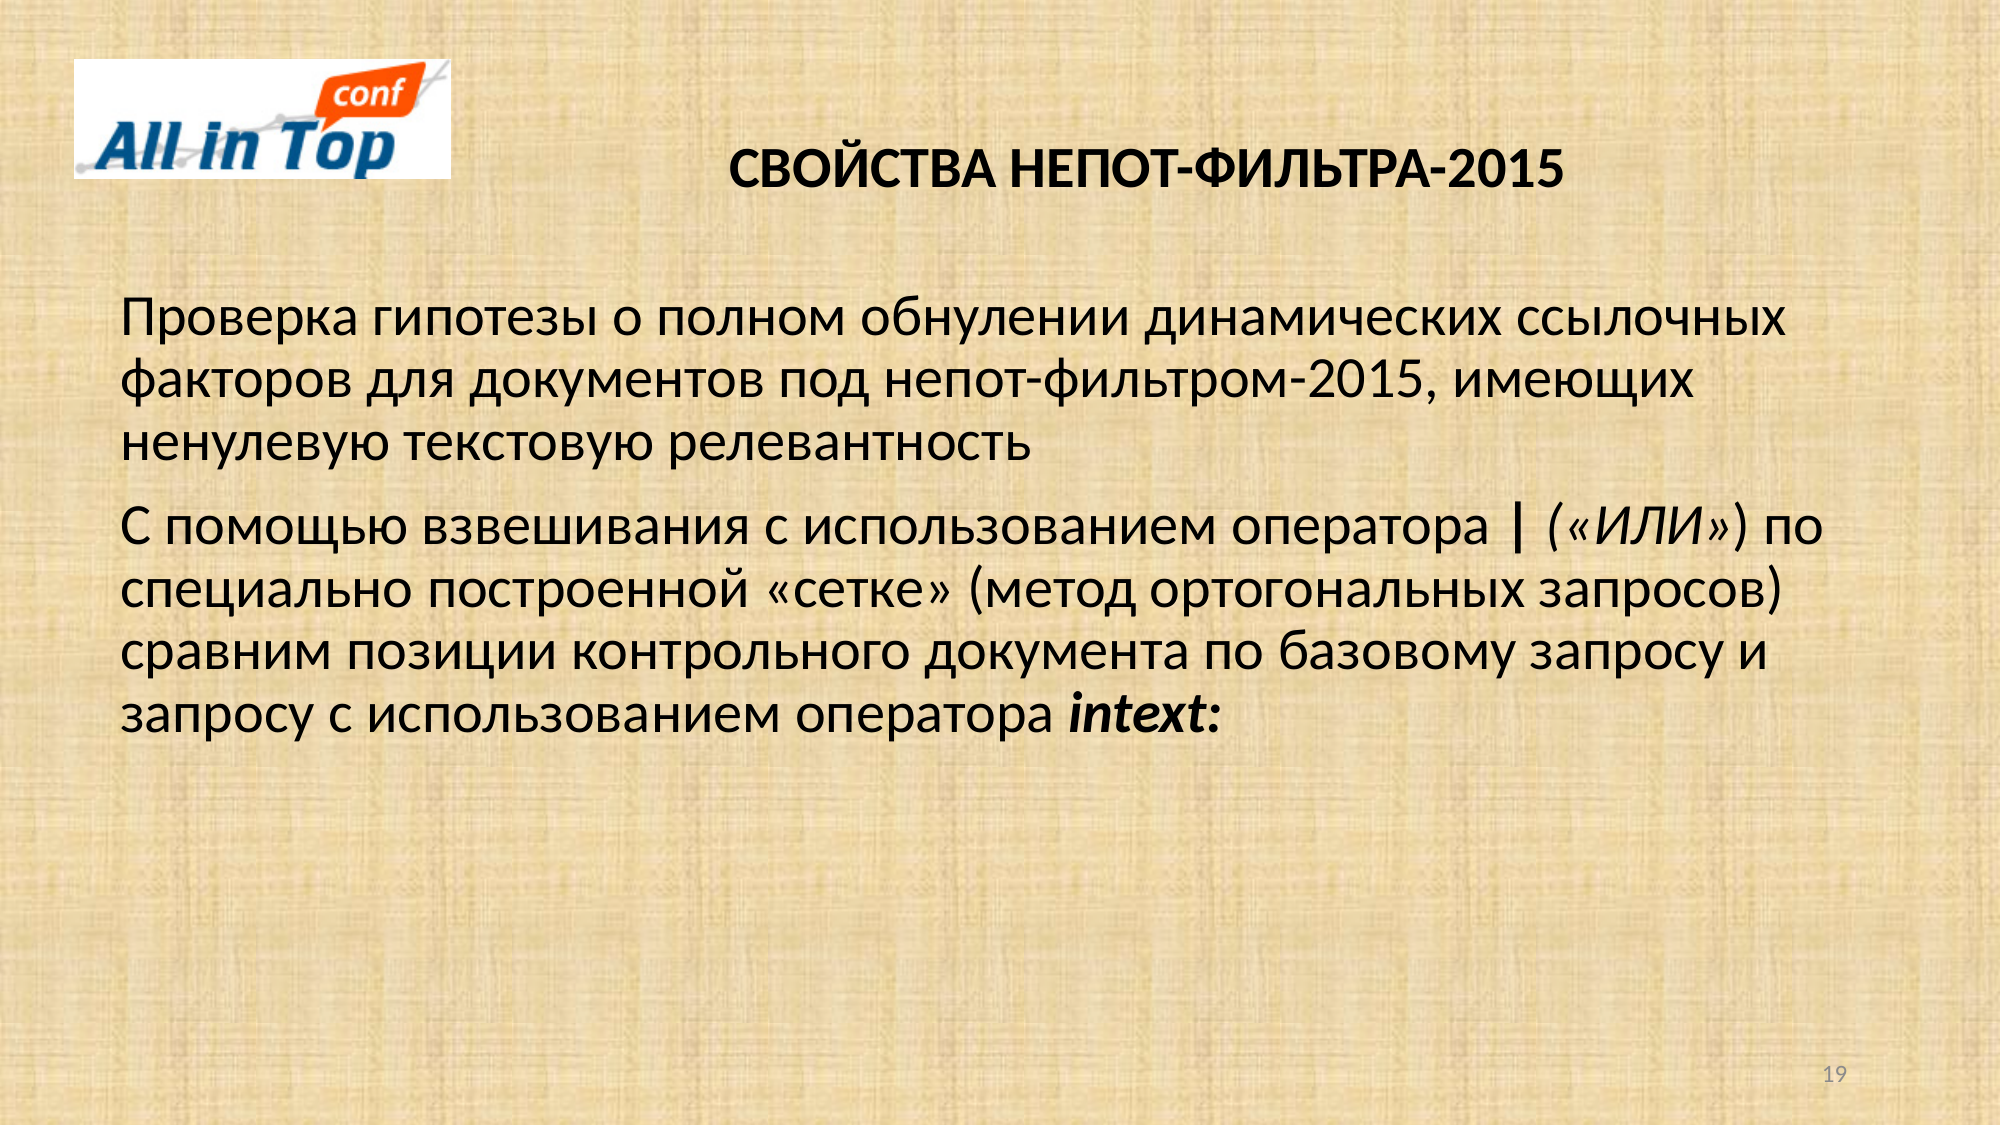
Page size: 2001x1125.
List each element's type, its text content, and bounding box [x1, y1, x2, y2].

list Проверка гипотезы о полном обнулении динамических ссылочных факторов для документов под непот-фильтром-2015, имеющих ненулевую текстовую релевантность С помощью взвешивания с использованием оператора | («ИЛИ») по специально построенной «сетке» (метод ортогональных запросов) сравним позиции контрольного документа по базовому запросу и запросу с использованием оператора intext: [105, 277, 1885, 1014]
slide_number 19 [1412, 1042, 1863, 1103]
title СВОЙСТВА НЕПОТ-ФИЛЬТРА-2015 [432, 59, 1863, 277]
picture [74, 59, 451, 179]
